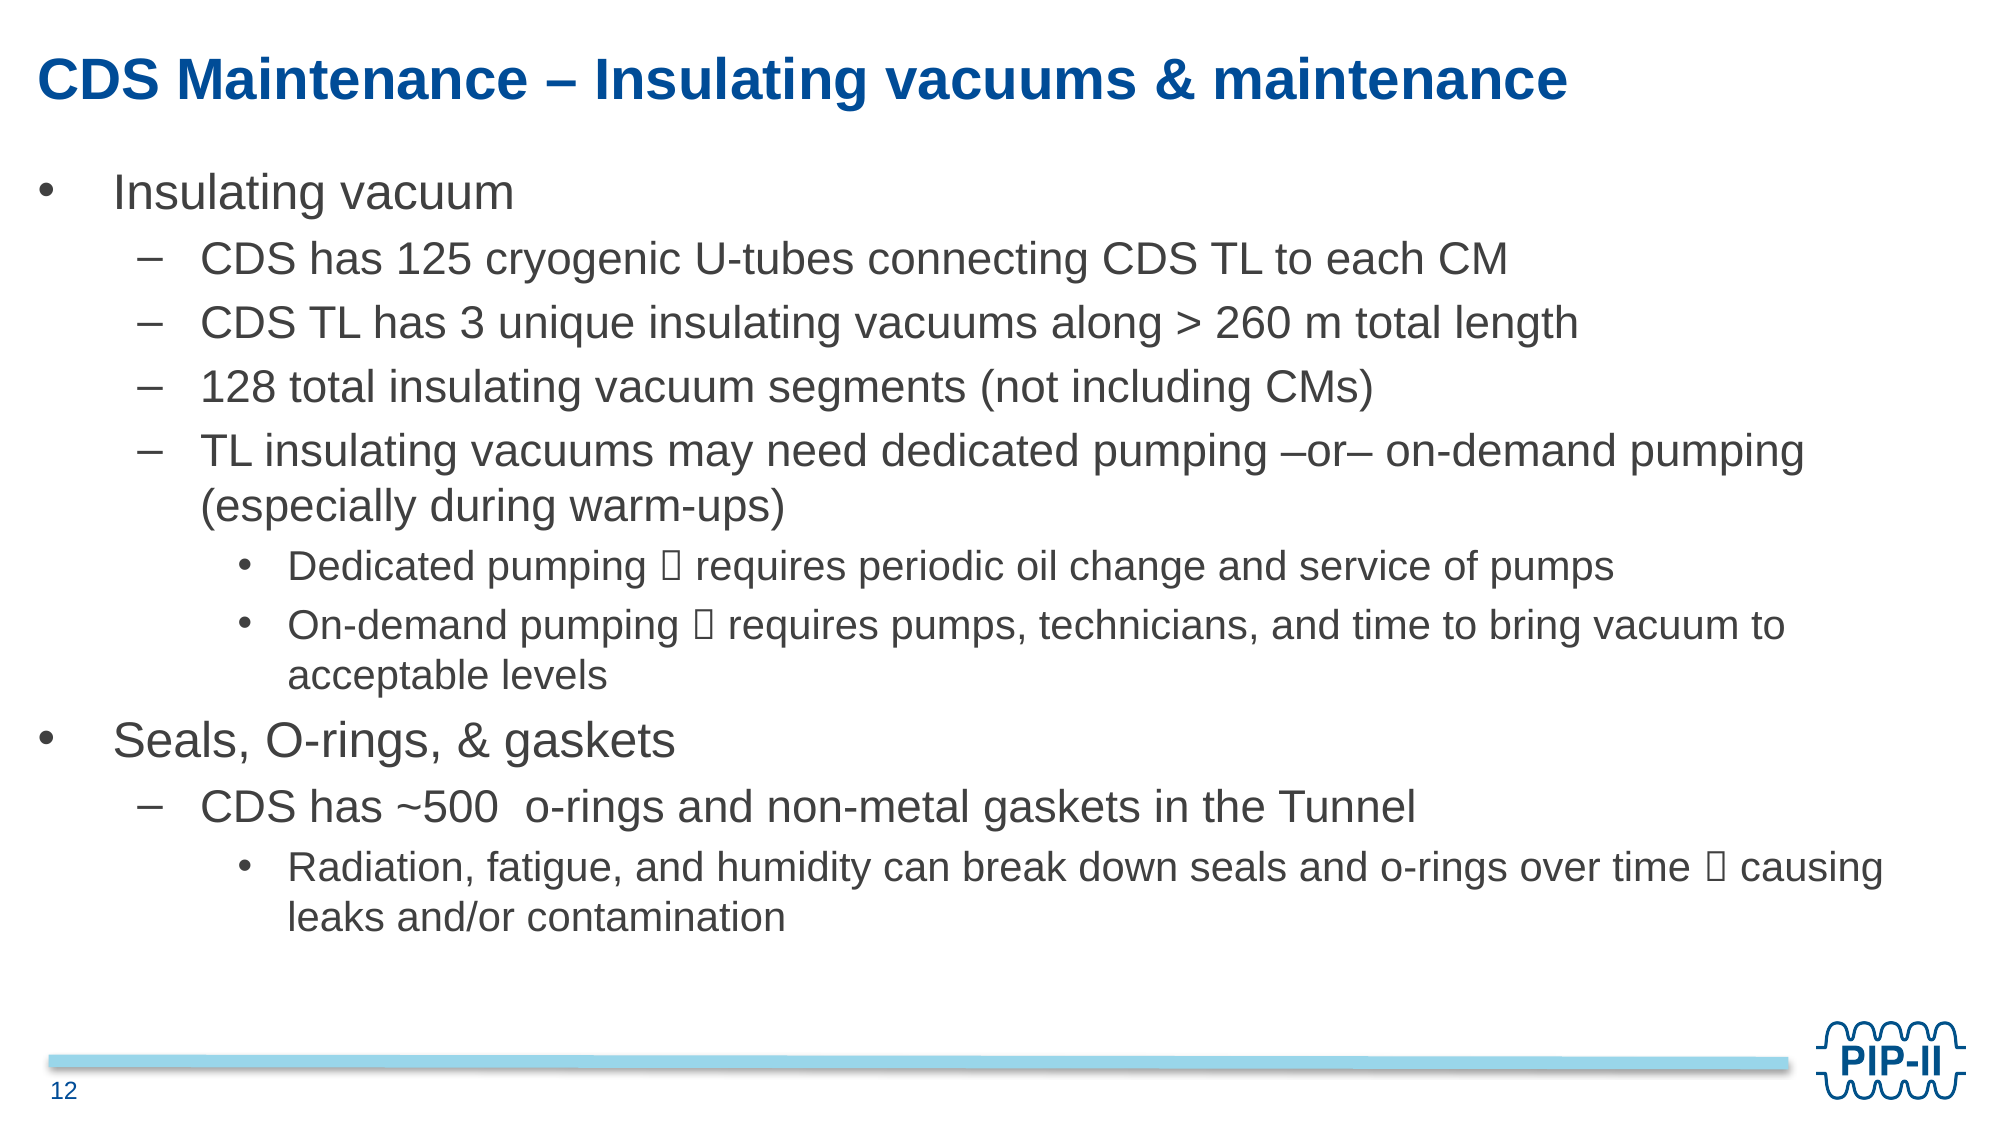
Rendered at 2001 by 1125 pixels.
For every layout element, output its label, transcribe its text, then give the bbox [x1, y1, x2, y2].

picture [1816, 1021, 1966, 1100]
title CDS Maintenance – Insulating vacuums & maintenance [37, 41, 1938, 112]
list Insulating vacuum CDS has 125 cryogenic U-tubes connecting CDS TL to each CM CDS TL has 3 unique insulating vacuums along > 260 m total length 128 total insulating vacuum segments (not including CMs) TL insulating vacuums may need dedicated pumping –or– on-demand pumping (especially during warm-ups) Dedicated pumping  requires periodic oil change and service of pumps On-demand pumping  requires pumps, technicians, and time to bring vacuum to acceptable levels Seals, O-rings, & gaskets CDS has ~500 o-rings and non-metal gaskets in the Tunnel Radiation, fatigue, and humidity can break down seals and o-rings over time  causing leaks and/or contamination [37, 159, 1938, 1008]
slide_number 12 [50, 1074, 141, 1114]
